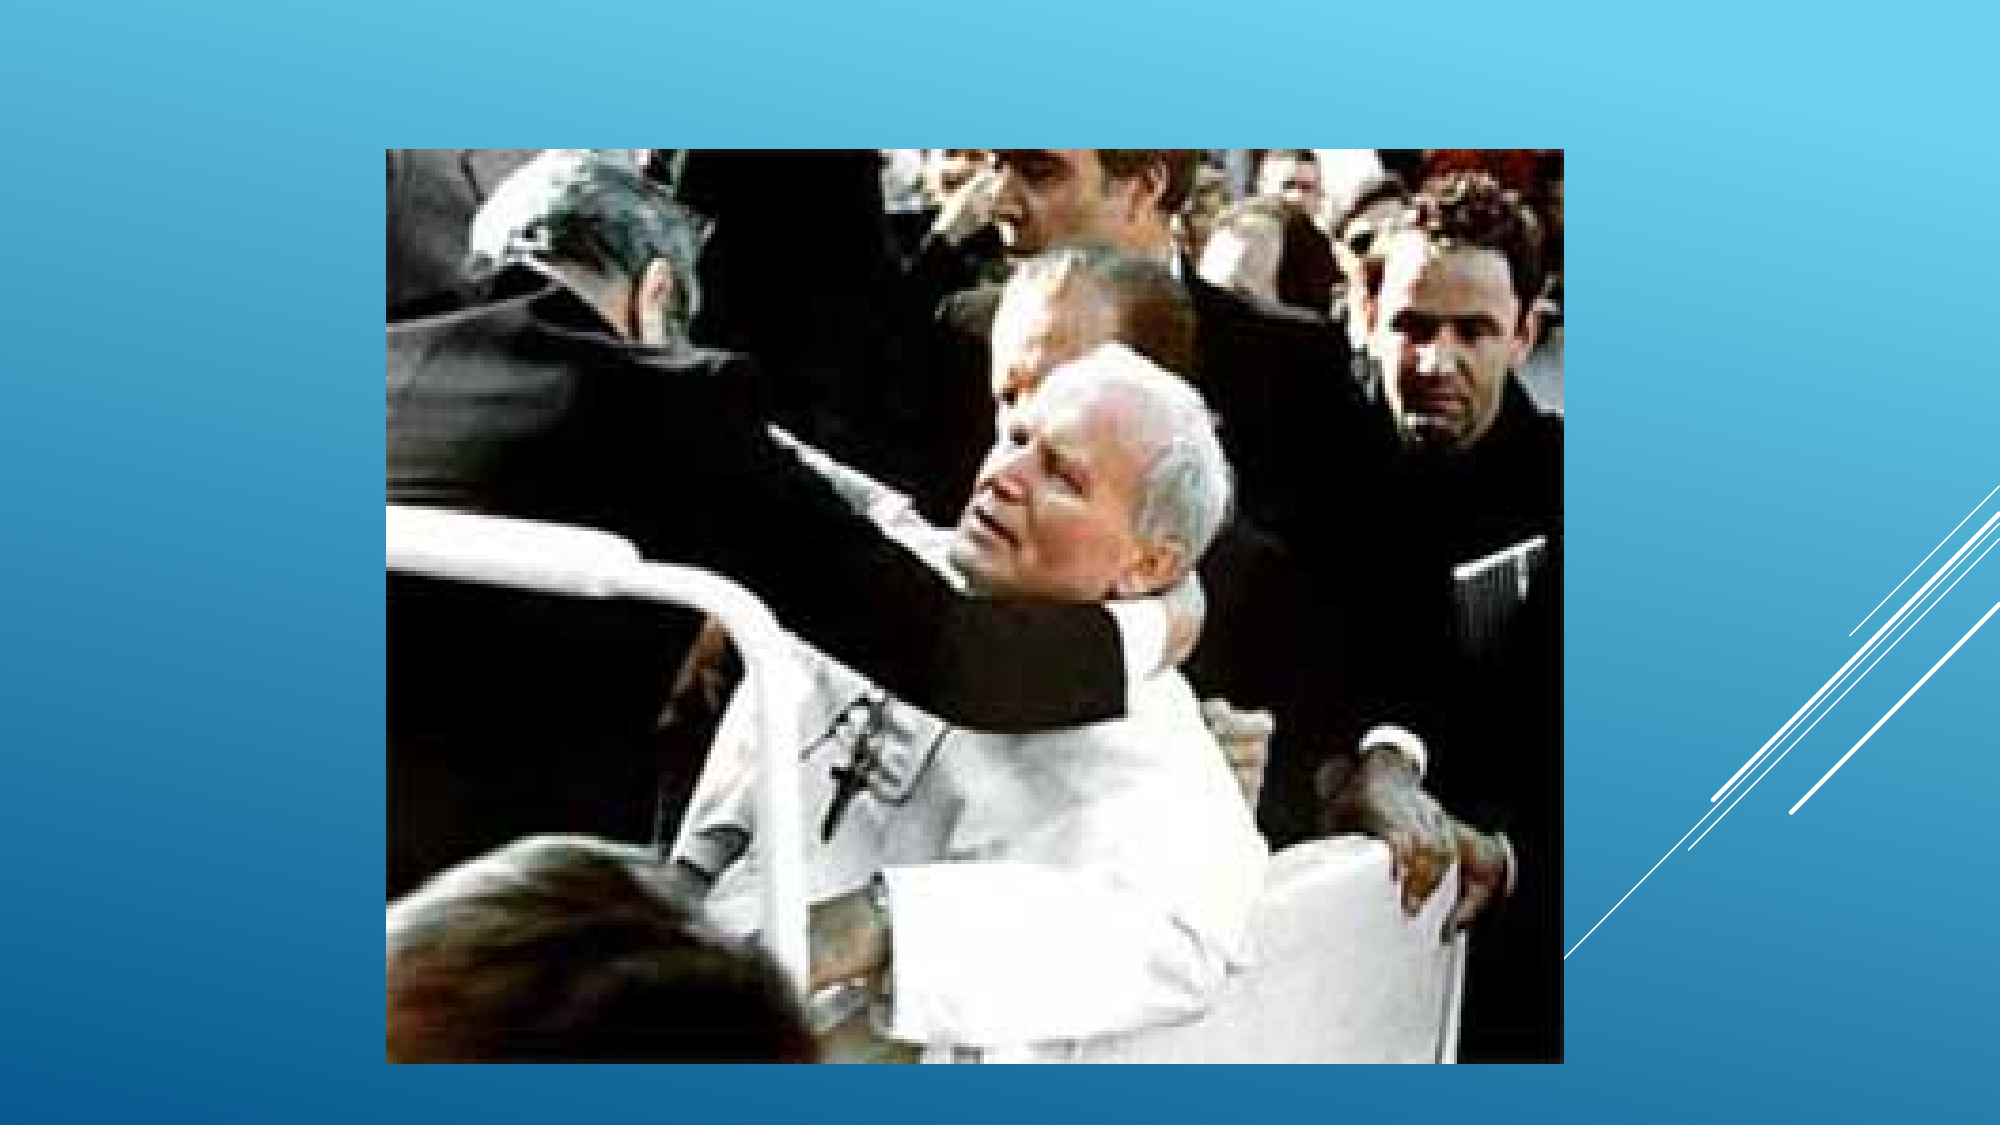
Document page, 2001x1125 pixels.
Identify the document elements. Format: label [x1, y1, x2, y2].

list [386, 149, 1564, 1064]
